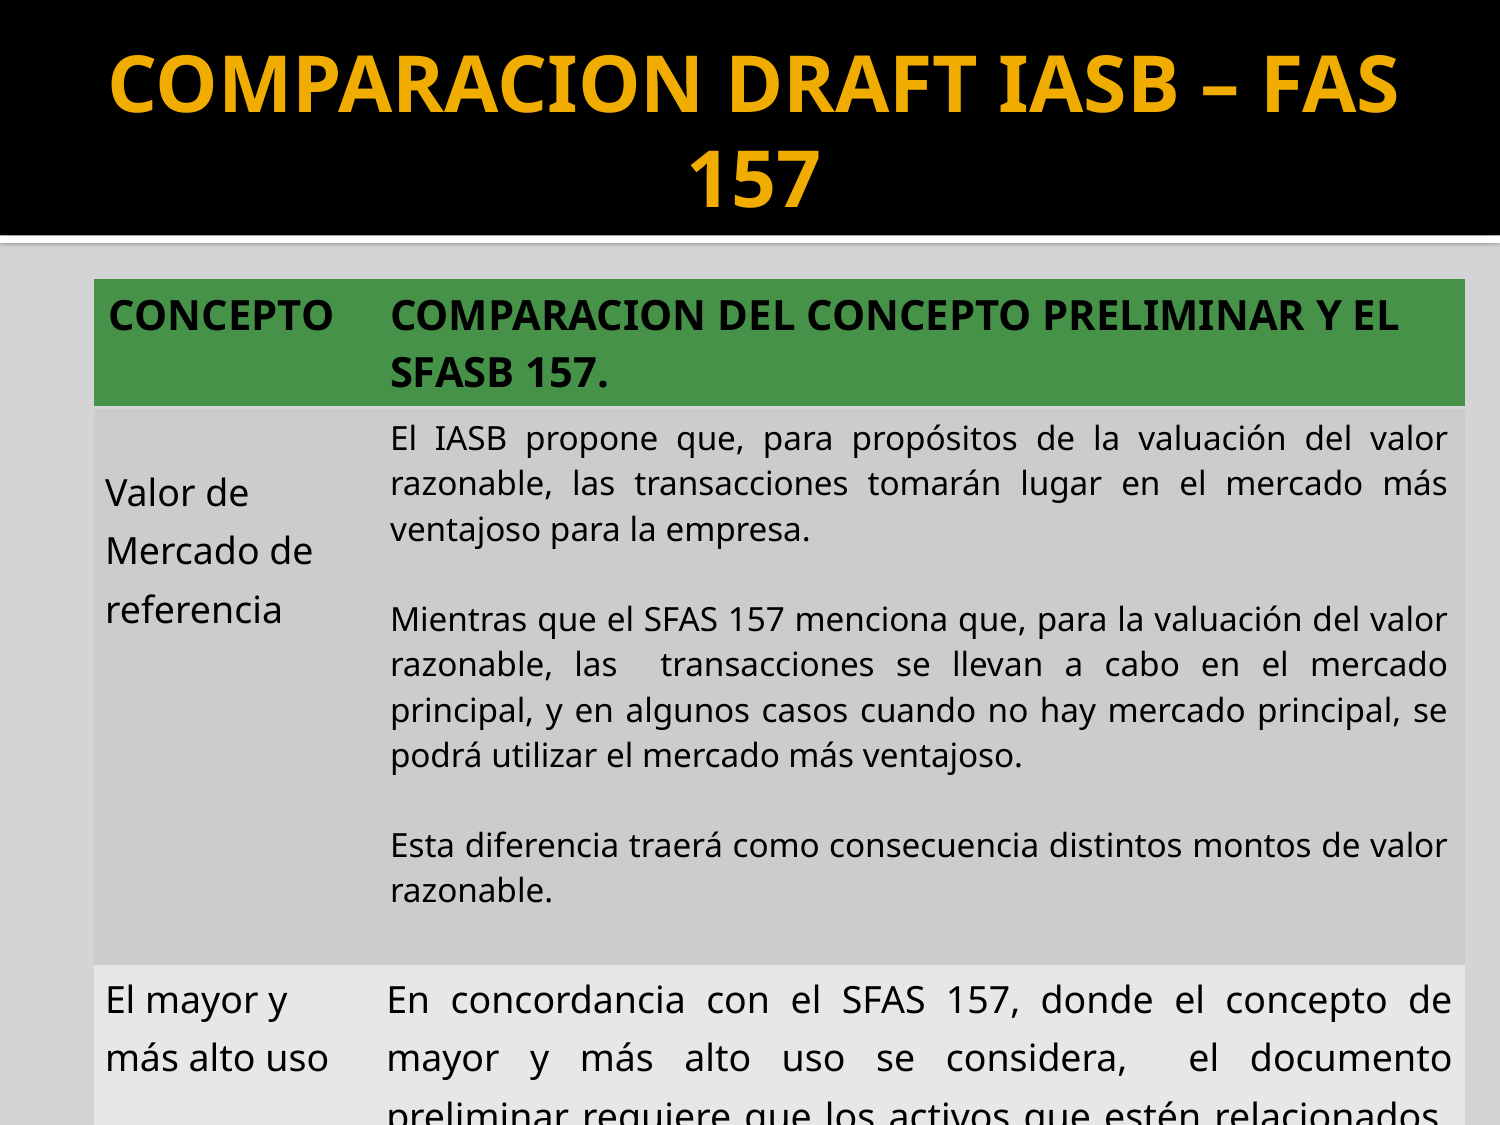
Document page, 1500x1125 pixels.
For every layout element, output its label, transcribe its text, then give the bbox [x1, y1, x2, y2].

table_cell El mayor y más alto uso [94, 965, 375, 1125]
table_cell El IASB propone que, para propósitos de la valuación del valor razonable, las transacciones tomarán lugar en el mercado más ventajoso para la empresa. Mientras que el SFAS 157 menciona que, para la valuación del valor razonable, las transacciones se llevan a cabo en el mercado principal, y en algunos casos cuando no hay mercado principal, se podrá utilizar el mercado más ventajoso. Esta diferencia traerá como consecuencia distintos montos de valor razonable. [375, 409, 1465, 965]
table_header CONCEPTO [94, 279, 375, 406]
title COMPARACION DRAFT IASB – FAS 157 [75, 25, 1425, 231]
table_cell Valor de Mercado de referencia [94, 409, 375, 965]
table_header COMPARACION DEL CONCEPTO PRELIMINAR Y EL SFASB 157. [375, 279, 1465, 406]
table_cell En concordancia con el SFAS 157, donde el concepto de mayor y más alto uso se considera, el documento preliminar requiere que los activos que estén relacionados se valúen en conjunto cuando éstos representen su mayor y más alto uso. [375, 965, 1465, 1125]
